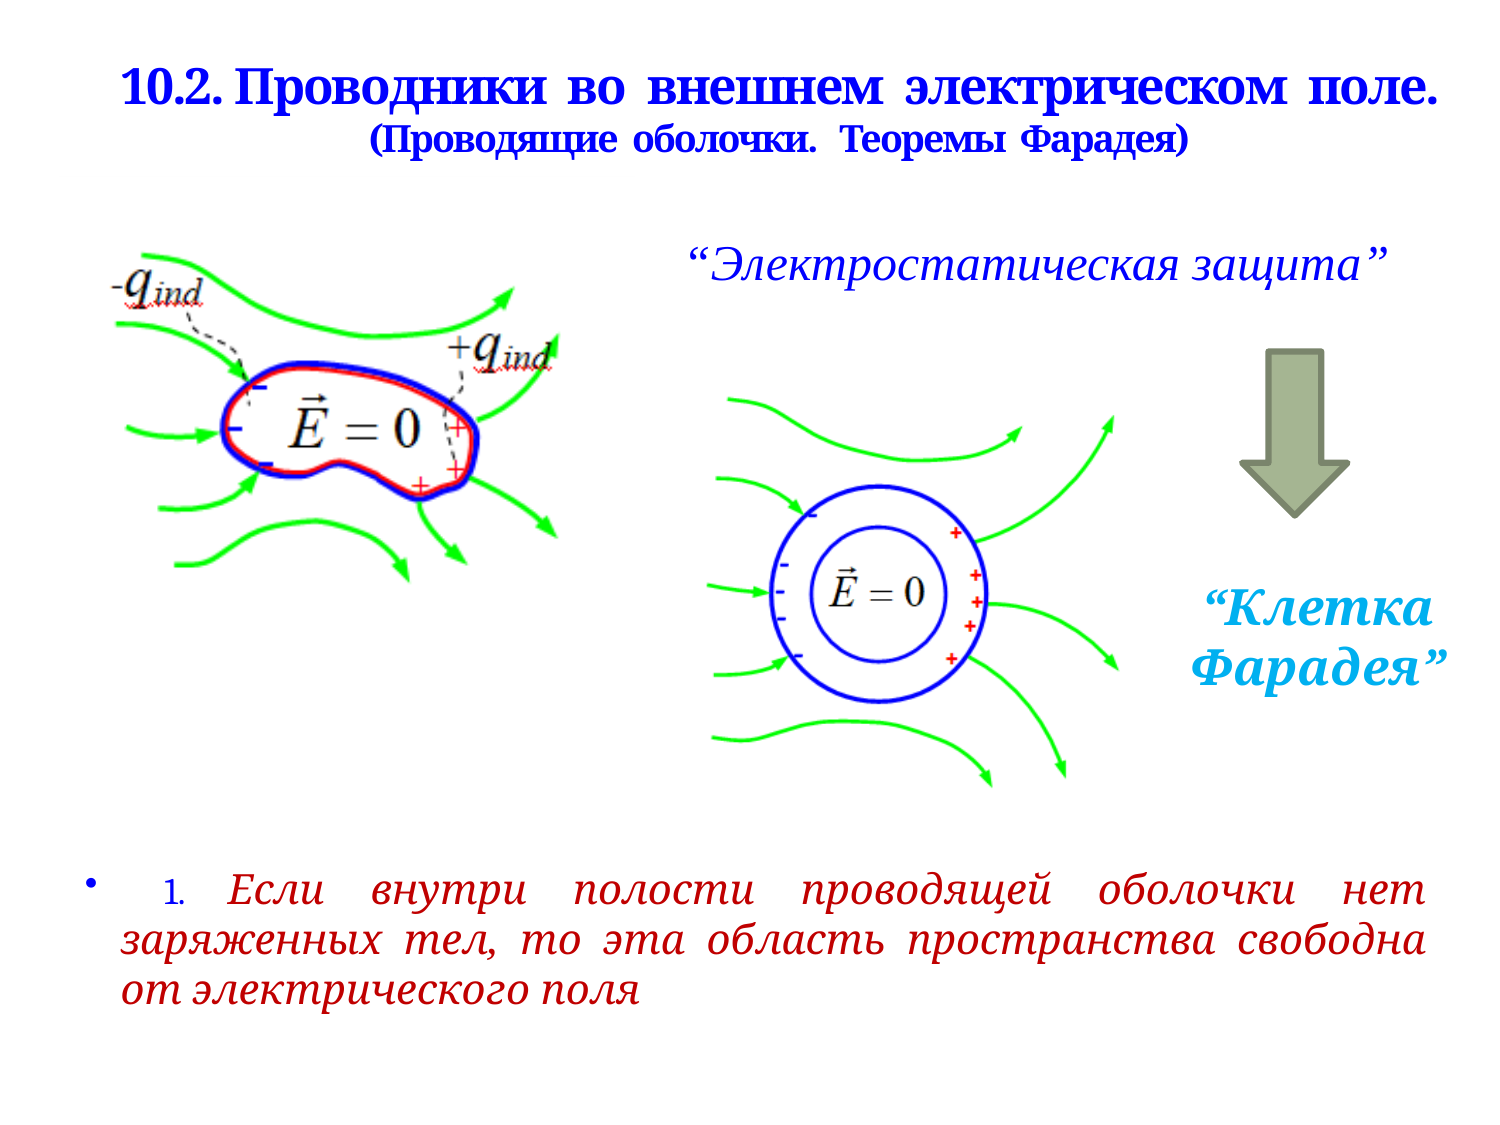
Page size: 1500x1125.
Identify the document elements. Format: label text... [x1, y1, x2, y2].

text_box “Электростатическая защита” [667, 222, 1430, 298]
text_box “Клетка Фарадея” [1170, 574, 1500, 704]
text_box 10.2. Проводники во внешнем электрическом поле. (Проводящие оболочки. Теоремы Фарадея) [93, 47, 1465, 168]
picture [59, 175, 635, 657]
picture [656, 339, 1161, 833]
text_box [1239, 348, 1351, 519]
text_box 1. Если внутри полости проводящей оболочки нет заряженных тел, то эта область пространства свободна от электрического поля [70, 855, 1442, 1021]
